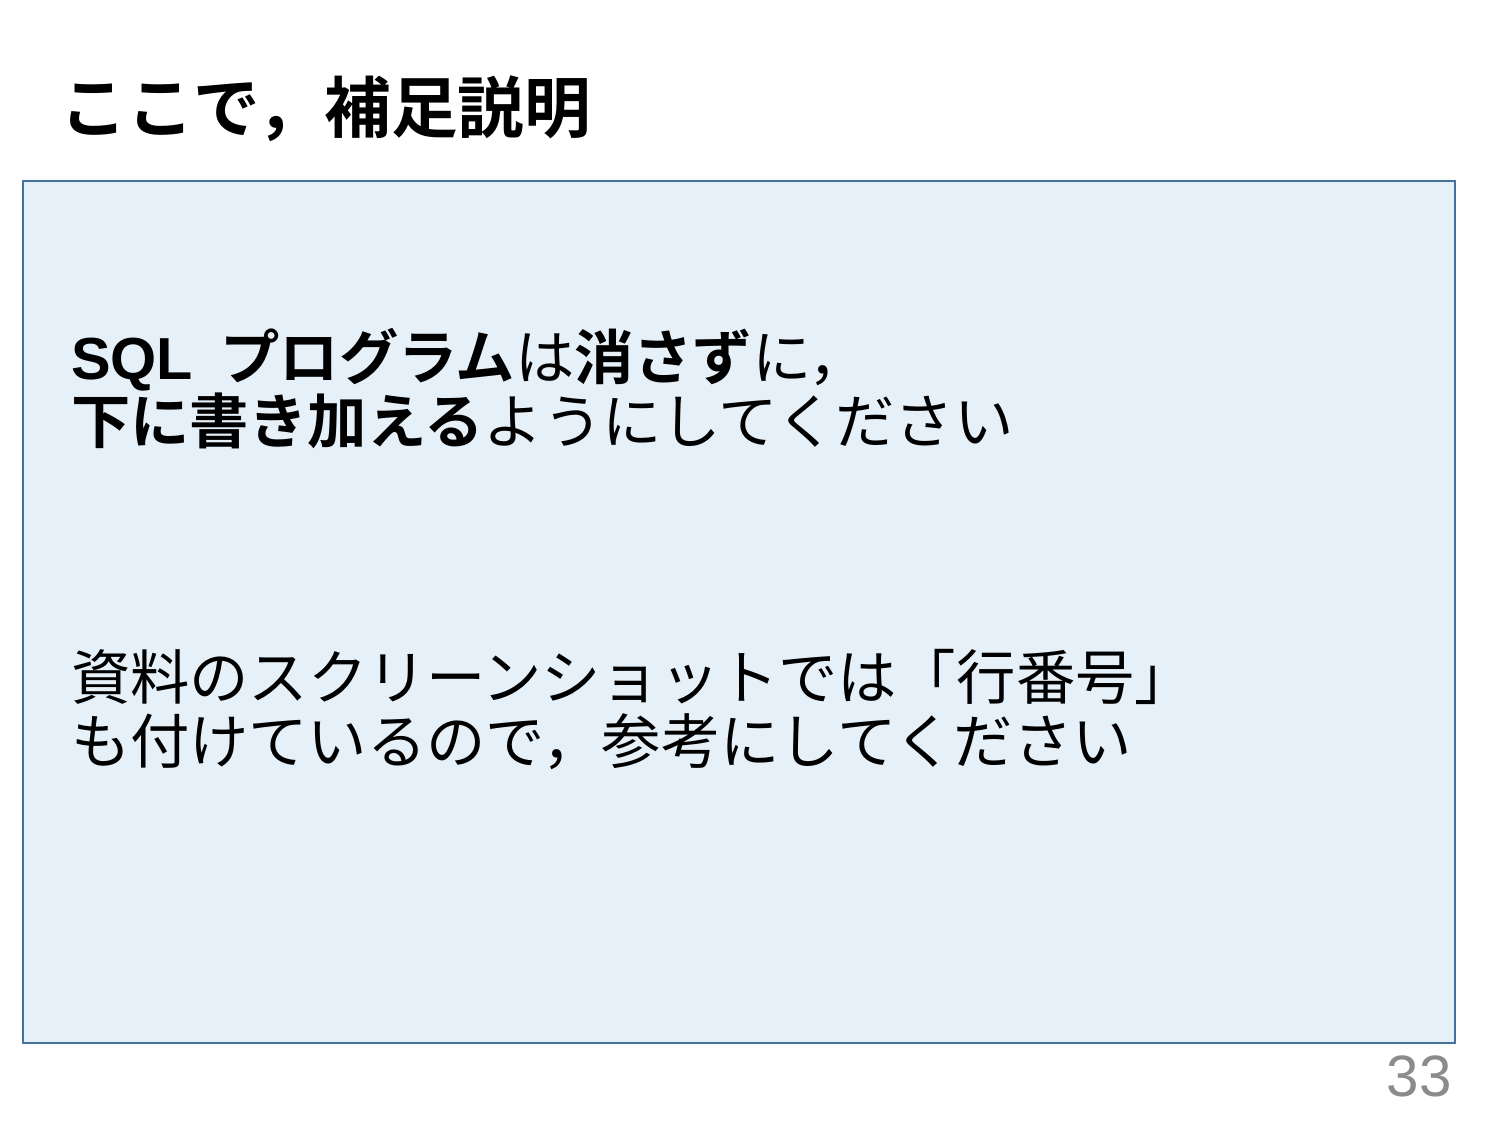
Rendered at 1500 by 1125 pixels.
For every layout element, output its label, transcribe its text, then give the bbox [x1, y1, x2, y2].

text_box [22, 180, 1456, 1044]
text_box SQL プログラムは消さずに， 下に書き加えるようにしてください 資料のスクリーンショットでは「行番号」 も付けているので，参考にしてください [55, 320, 1444, 786]
title ここで，補足説明 [45, 71, 1434, 149]
slide_number 33 [1129, 1042, 1467, 1103]
